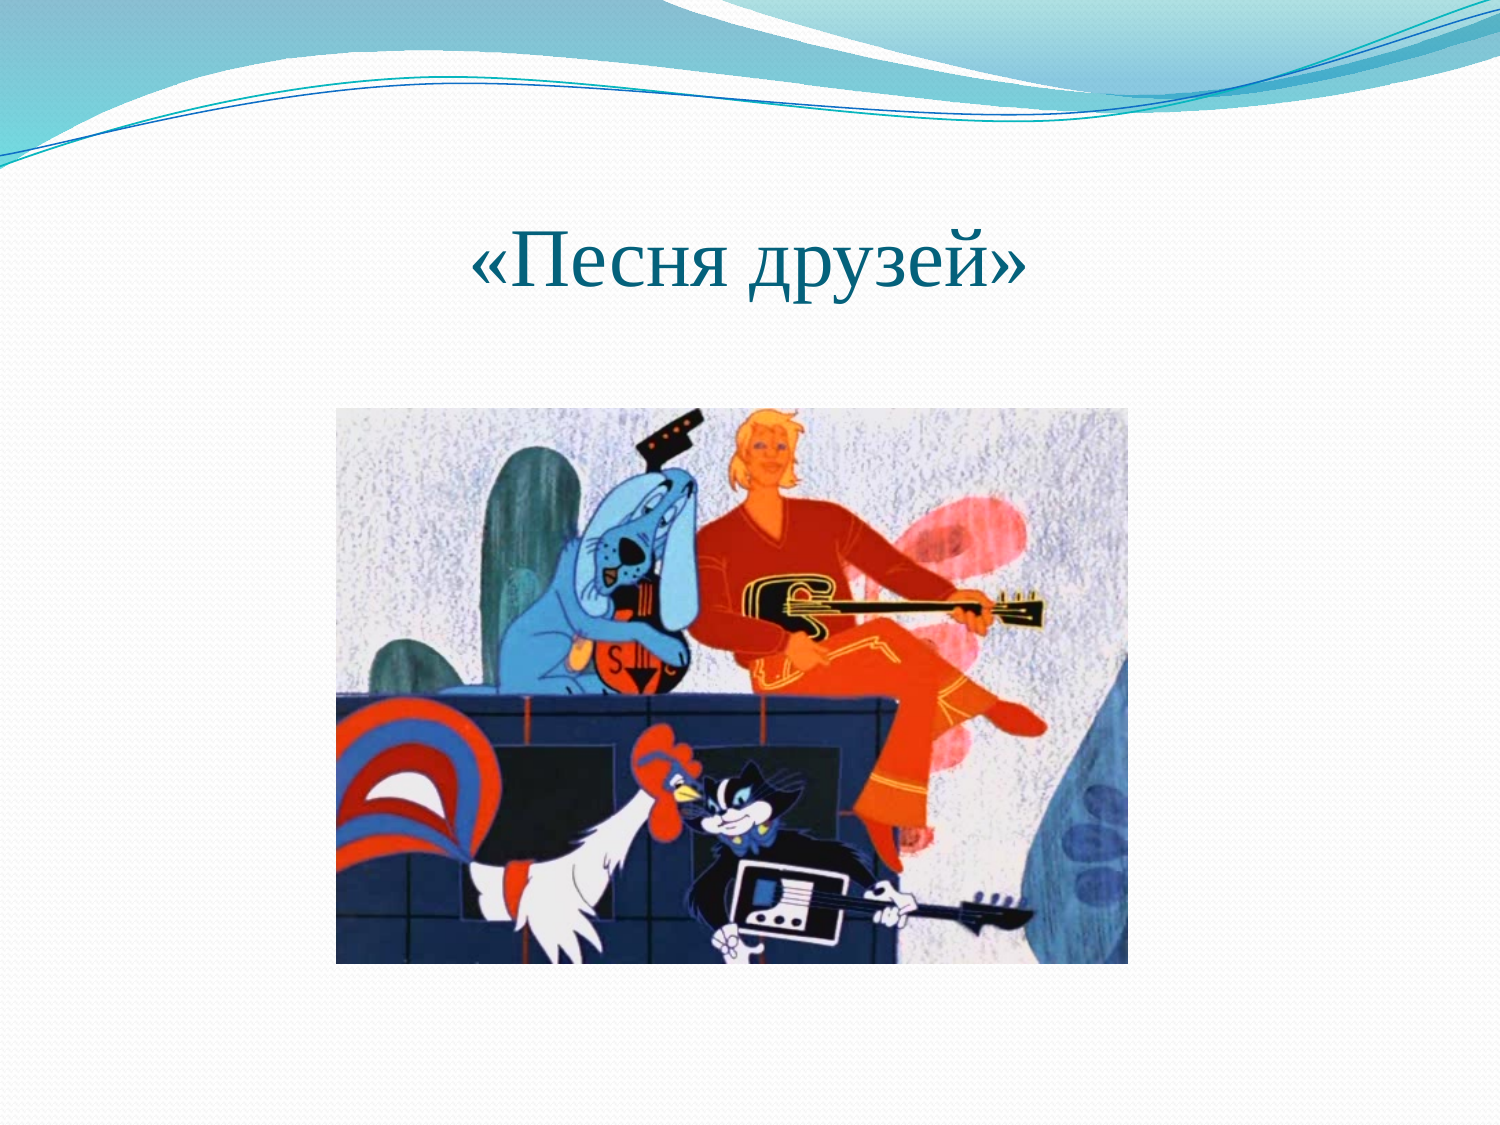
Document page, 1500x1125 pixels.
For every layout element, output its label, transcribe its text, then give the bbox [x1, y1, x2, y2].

title «Песня друзей» [74, 115, 1426, 304]
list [336, 408, 1129, 965]
